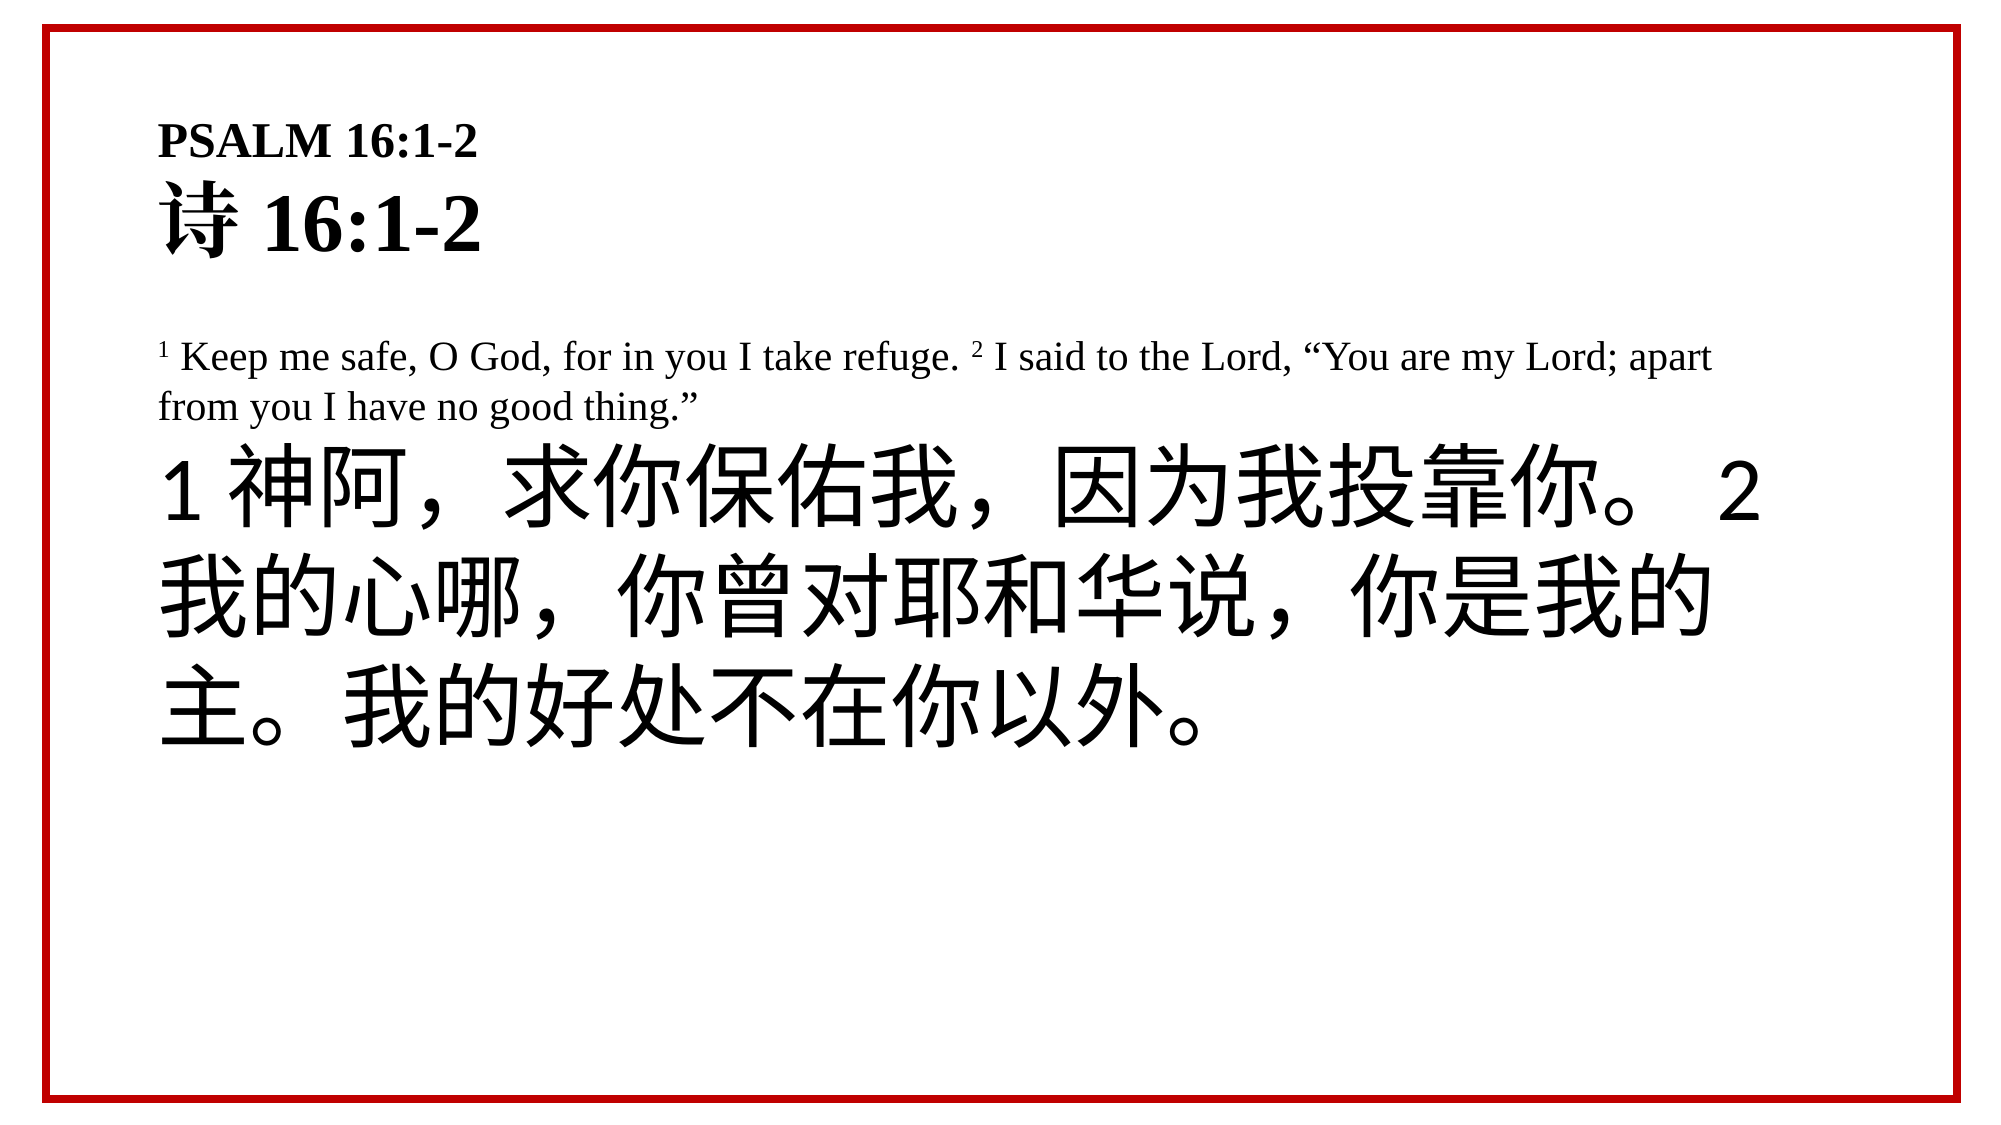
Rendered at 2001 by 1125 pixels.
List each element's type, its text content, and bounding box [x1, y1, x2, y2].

text_box [45, 27, 1958, 1100]
text_box 1 Keep me safe, O God, for in you I take refuge. 2 I said to the Lord, “You are my Lord; apart from you I have no good thing.” 1神阿，求你保佑我，因为我投靠你。2我的心哪，你曾对耶和华说，你是我的主。我的好处不在你以外。 [143, 321, 1798, 766]
